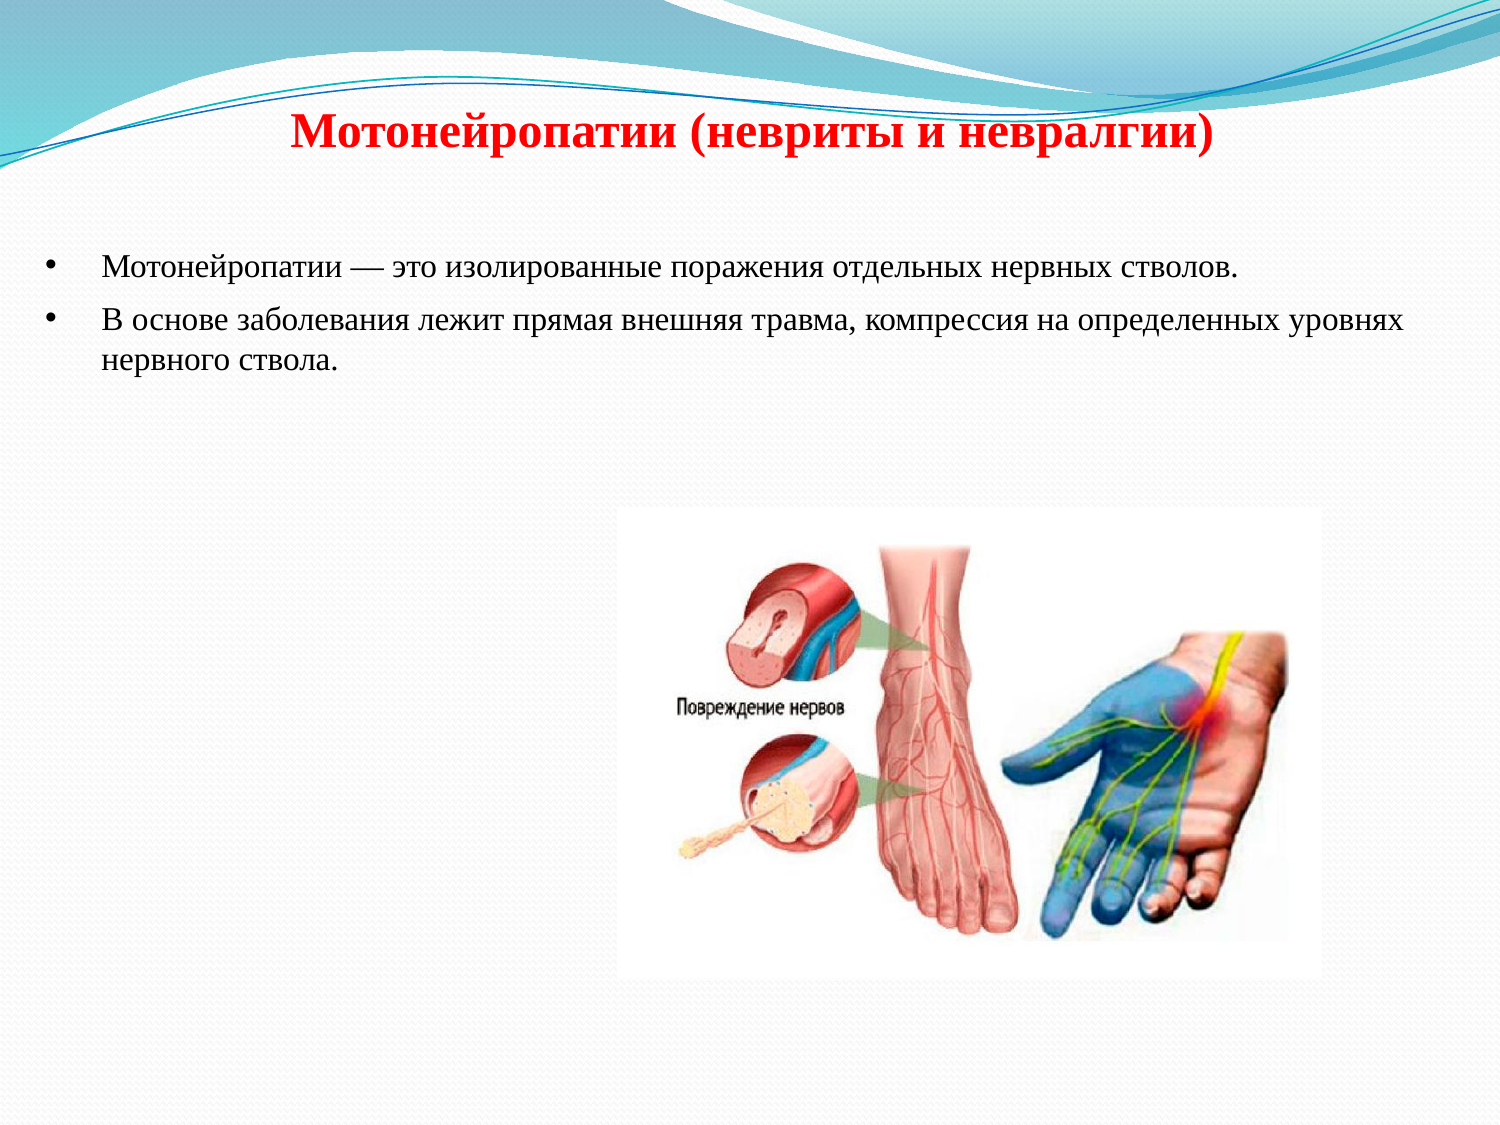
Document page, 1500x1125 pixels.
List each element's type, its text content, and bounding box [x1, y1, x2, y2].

list Мотонейропатии — это изолированные поражения отдельных нервных стволов. В основе заболевания лежит прямая внешняя травма, компрессия на определенных уровнях нервного ствола. [30, 236, 1460, 1104]
picture [617, 507, 1322, 978]
title Мотонейропатии (невриты и невралгии) [77, 76, 1428, 236]
